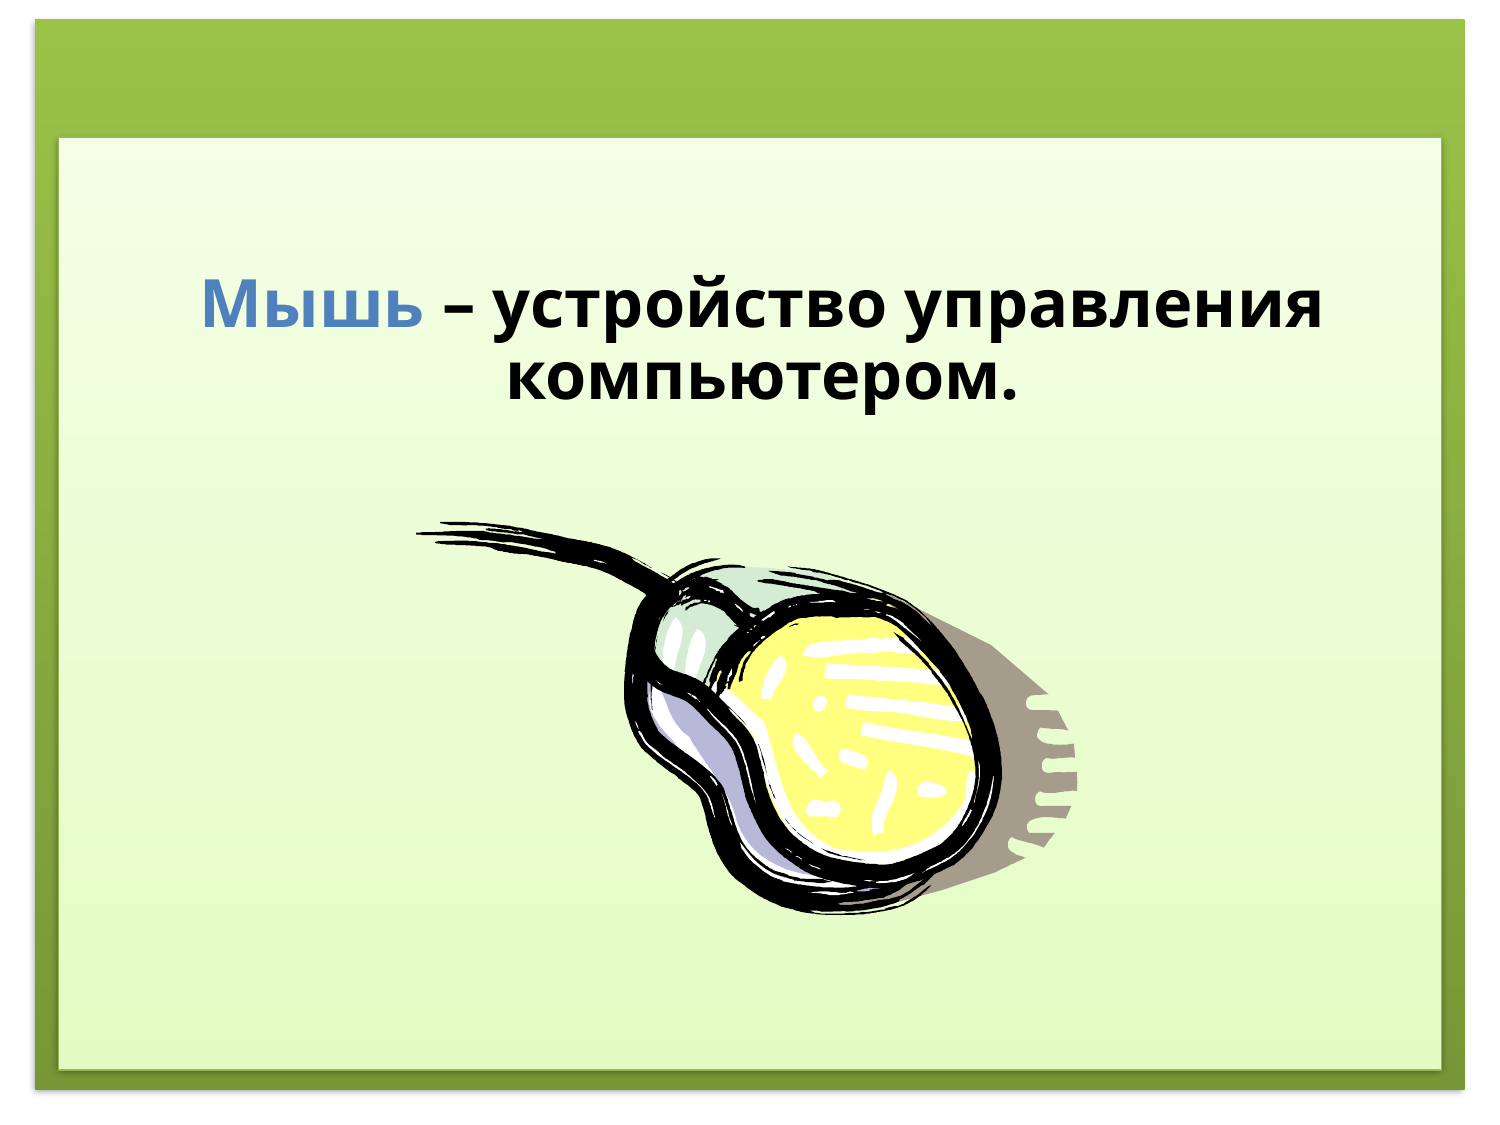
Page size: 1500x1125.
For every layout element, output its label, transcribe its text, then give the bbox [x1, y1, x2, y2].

picture [415, 514, 1085, 922]
list Мышь – устройство управления компьютером. [125, 262, 1400, 863]
text_box [35, 19, 1465, 1090]
text_box [58, 136, 1442, 1071]
